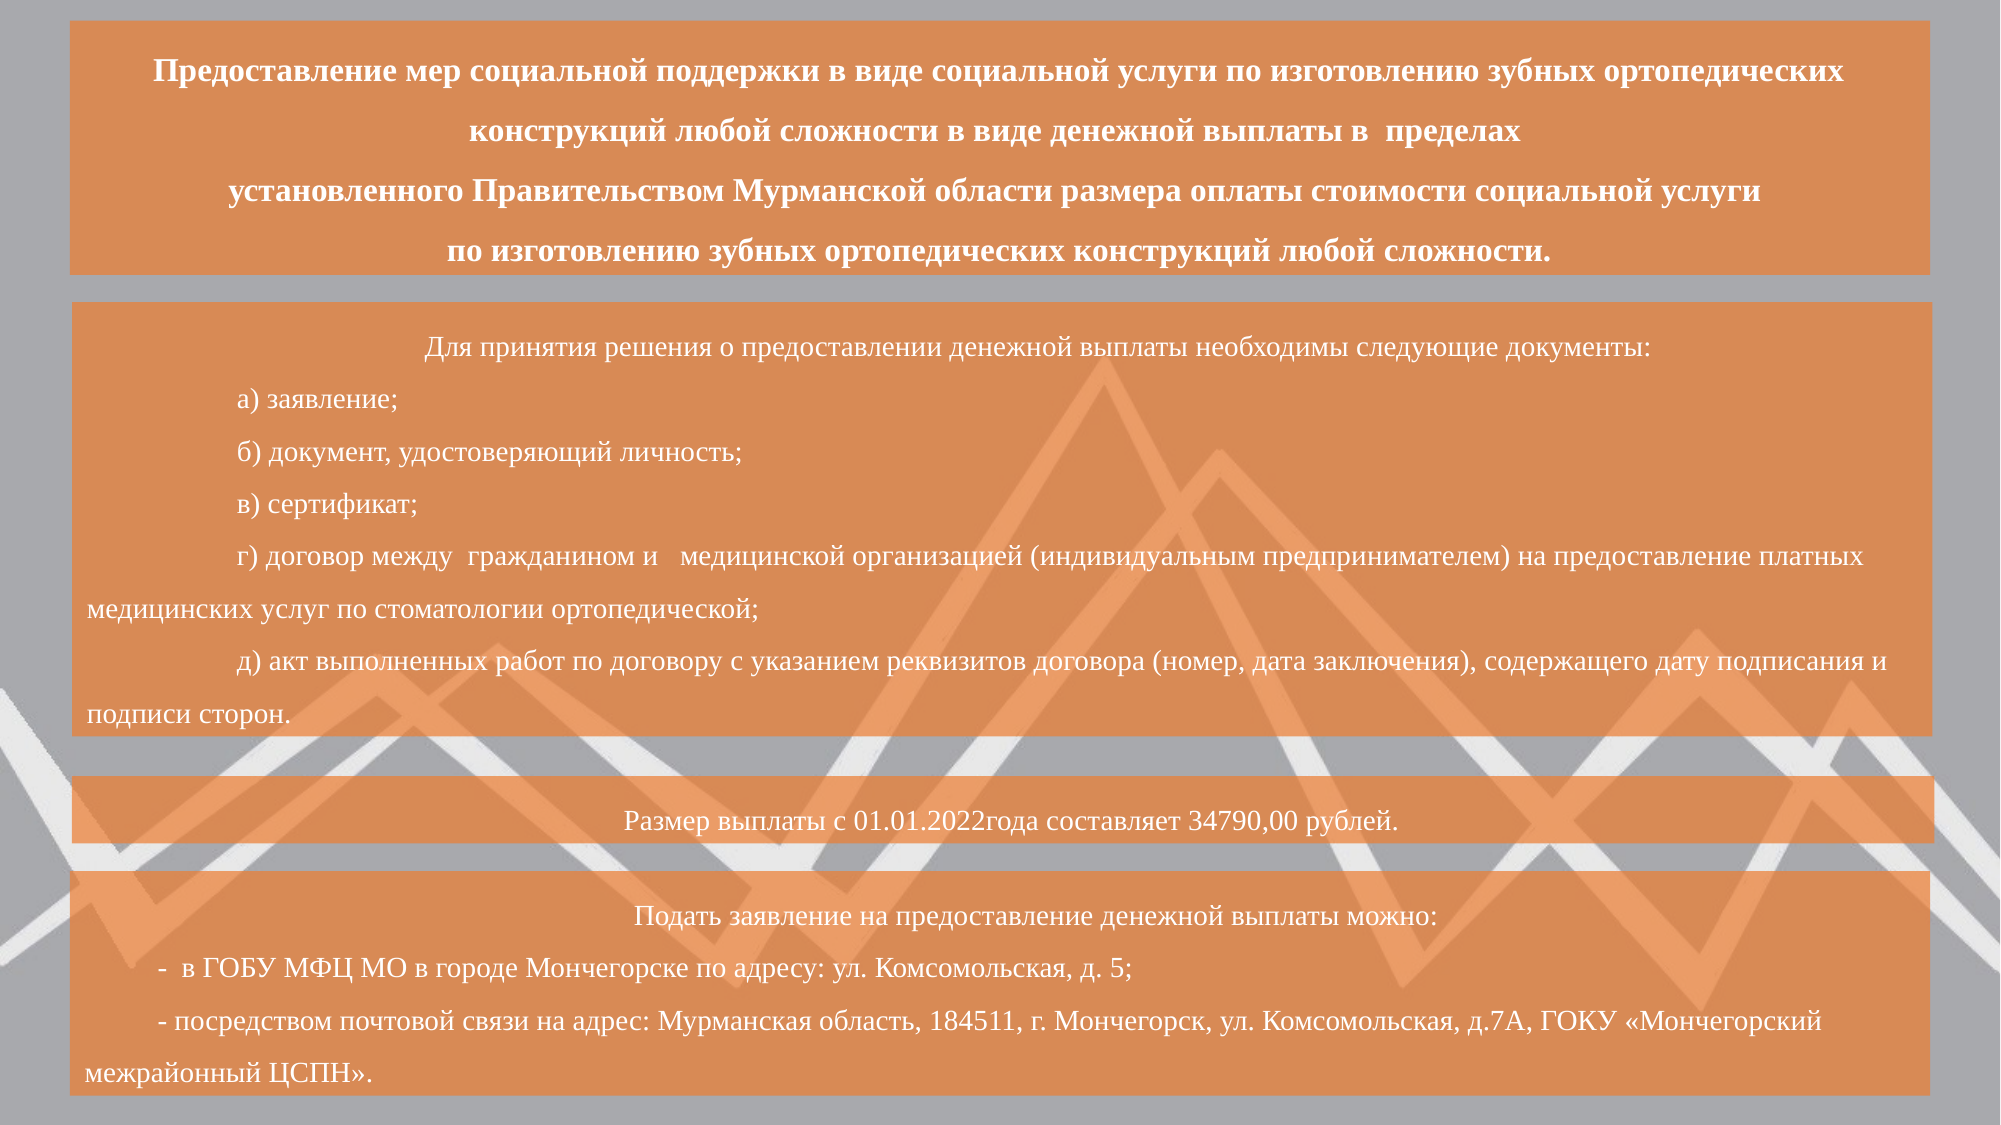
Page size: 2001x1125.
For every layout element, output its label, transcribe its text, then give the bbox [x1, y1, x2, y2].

text_box Для принятия решения о предоставлении денежной выплаты необходимы следующие документы: а) заявление; б) документ, удостоверяющий личность; в) сертификат; г) договор между гражданином и медицинской организацией (индивидуальным предпринимателем) на предоставление платных медицинских услуг по стоматологии ортопедической; д) акт выполненных работ по договору с указанием реквизитов договора (номер, дата заключения), содержащего дату подписания и подписи сторон. [72, 302, 1933, 737]
text_box Подать заявление на предоставление денежной выплаты можно: - в ГОБУ МФЦ МО в городе Мончегорске по адресу: ул. Комсомольская, д. 5; - посредством почтовой связи на адрес: Мурманская область, 184511, г. Мончегорск, ул. Комсомольская, д.7А, ГОКУ «Мончегорский межрайонный ЦСПН». [69, 871, 1931, 1096]
text_box Размер выплаты с 01.01.2022года составляет 34790,00 рублей. [71, 776, 1935, 844]
picture [0, 0, 2001, 1125]
text_box Предоставление мер социальной поддержки в виде социальной услуги по изготовлению зубных ортопедических конструкций любой сложности в виде денежной выплаты в пределах установленного Правительством Мурманской области размера оплаты стоимости социальной услуги по изготовлению зубных ортопедических конструкций любой сложности. [69, 20, 1931, 275]
